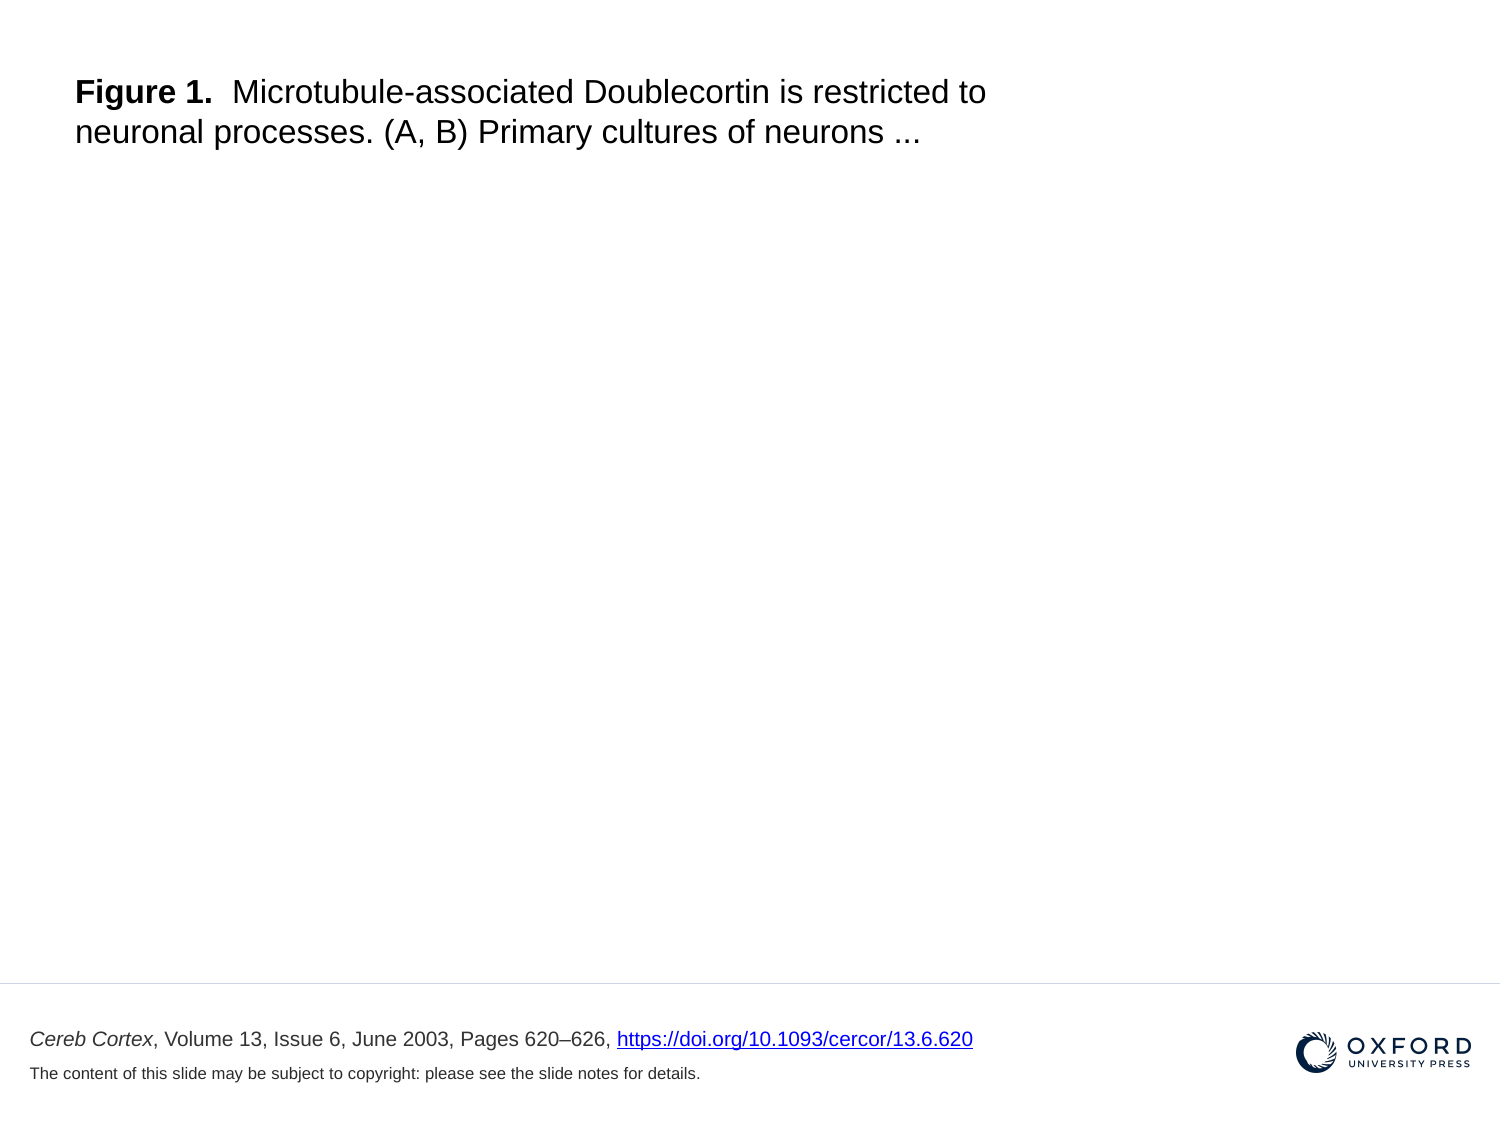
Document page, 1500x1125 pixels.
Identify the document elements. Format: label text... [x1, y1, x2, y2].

footer Cereb Cortex, Volume 13, Issue 6, June 2003, Pages 620–626, https://doi.org/10.1093/cercor/13.6.620 The content of this slide may be subject to copyright: please see the slide notes for details. [0, 983, 1260, 1125]
title Figure 1. Microtubule-associated Doublecortin is restricted to neuronal processes. (A, B) Primary cultures of neurons ... [75, 69, 1078, 171]
picture [1296, 1032, 1471, 1073]
